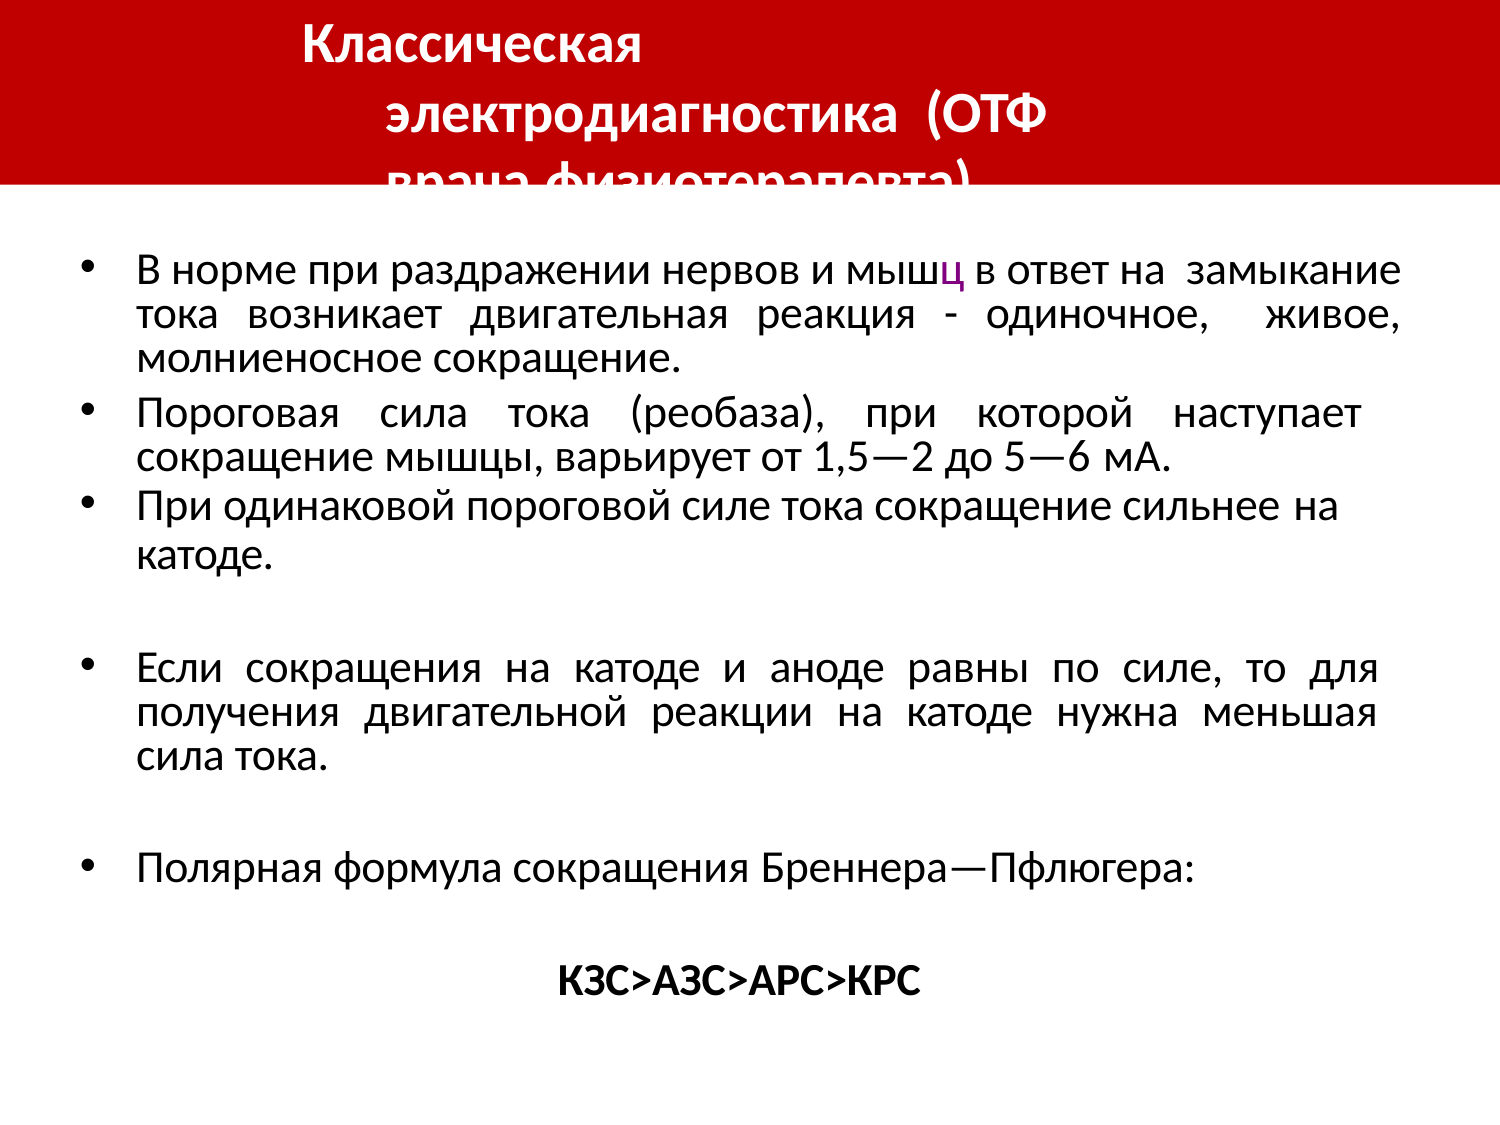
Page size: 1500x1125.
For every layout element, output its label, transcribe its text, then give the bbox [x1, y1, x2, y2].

title Классическая электродиагностика (ОТФ врача физиотерапевта) [300, 1, 1199, 214]
text_box В норме при раздражении нервов и мышц в ответ на замыкание тока возникает двигательная реакция - одиночное, живое, молниеносное сокращение. Пороговая сила тока (реобаза), при которой наступает сокращение мышцы, варьирует от 1,5—2 до 5—6 мА. При одинаковой пороговой силе тока сокращение сильнее на катоде. Если сокращения на катоде и аноде равны по силе, то для получения двигательной реакции на катоде нужна меньшая сила тока. Полярная формула сокращения Бреннера—Пфлюгера: КЗС>АЗС>АРС>КРС [77, 236, 1403, 1005]
text_box [0, 0, 1500, 185]
